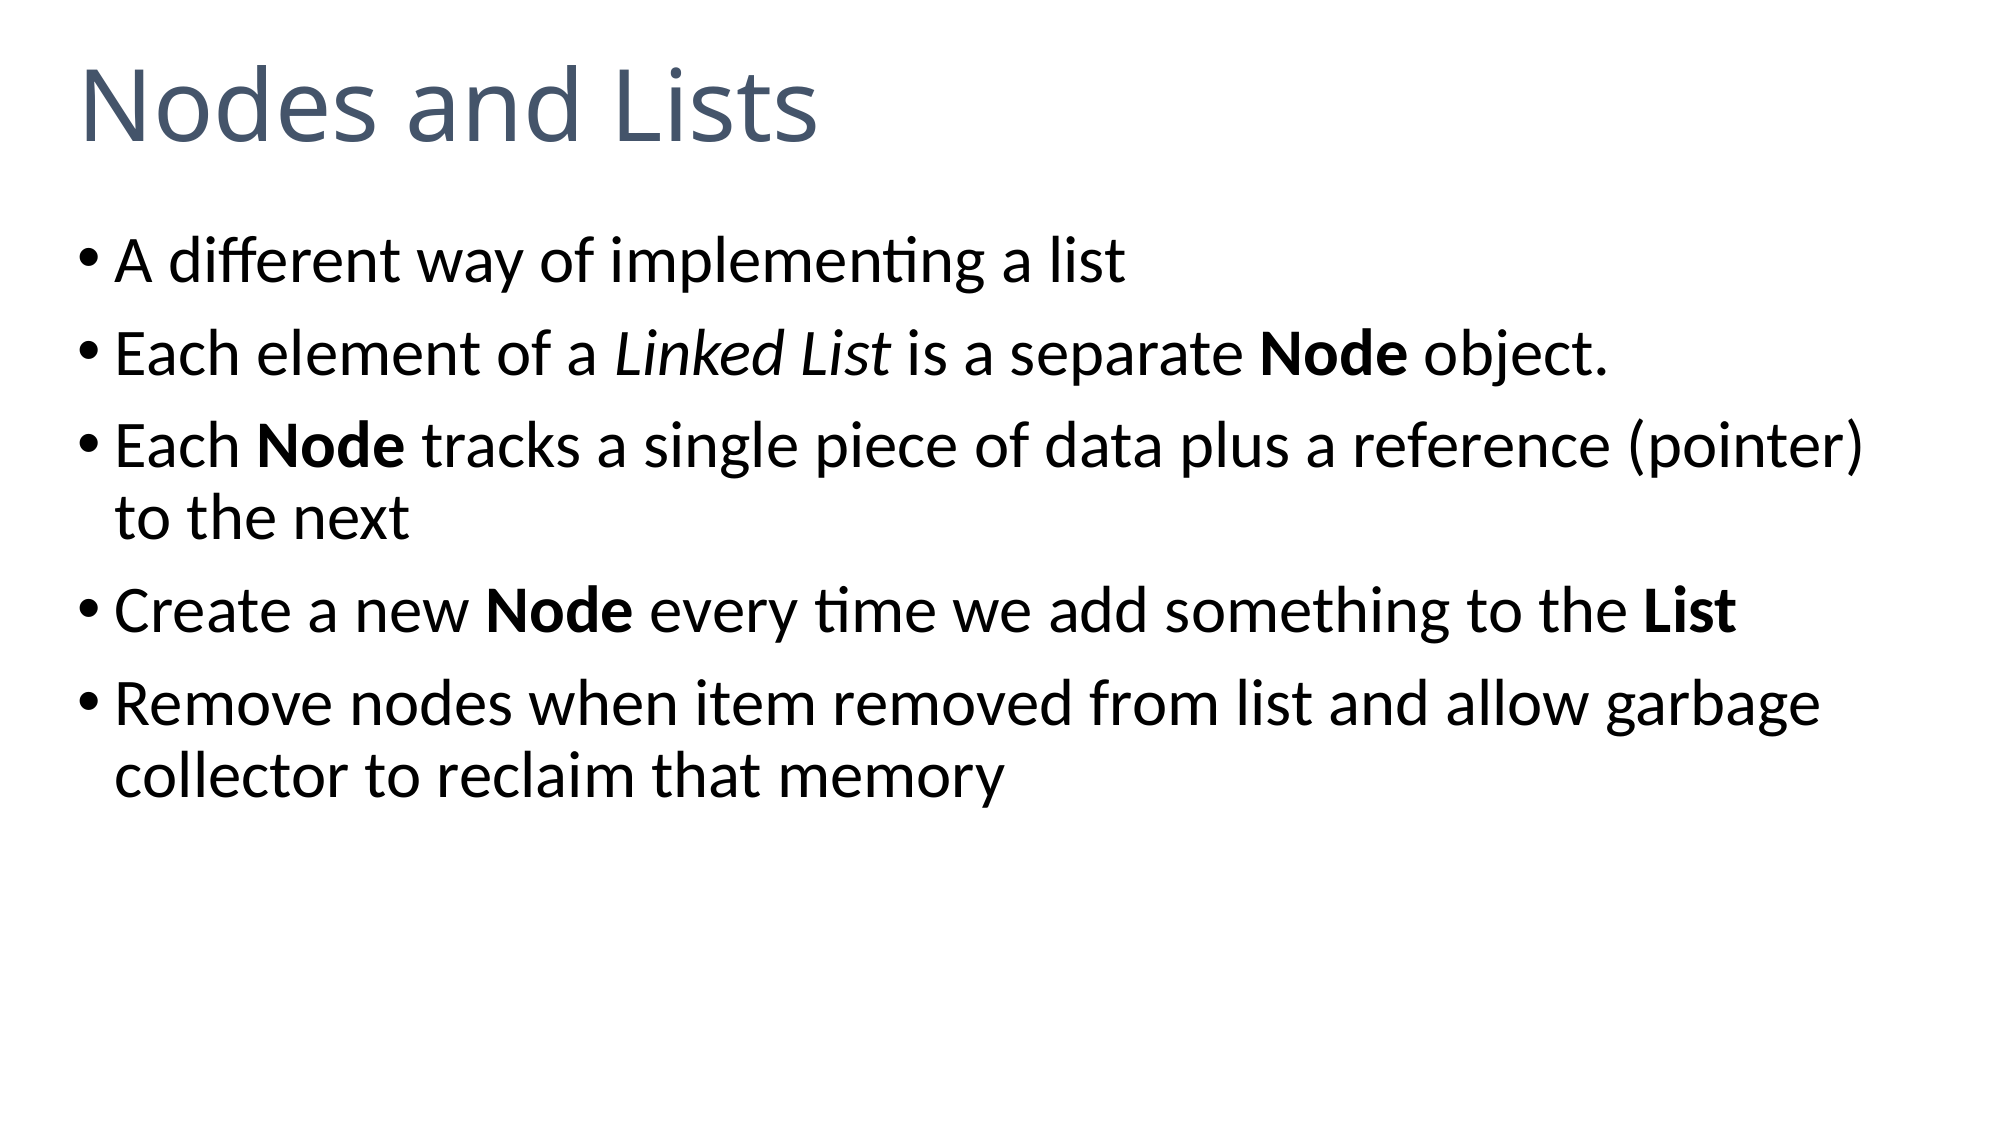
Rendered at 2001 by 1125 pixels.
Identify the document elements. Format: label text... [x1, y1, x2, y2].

list A different way of implementing a list Each element of a Linked List is a separate Node object. Each Node tracks a single piece of data plus a reference (pointer) to the next Create a new Node every time we add something to the List Remove nodes when item removed from list and allow garbage collector to reclaim that memory [62, 217, 1938, 1067]
title Nodes and Lists [62, 0, 1938, 217]
